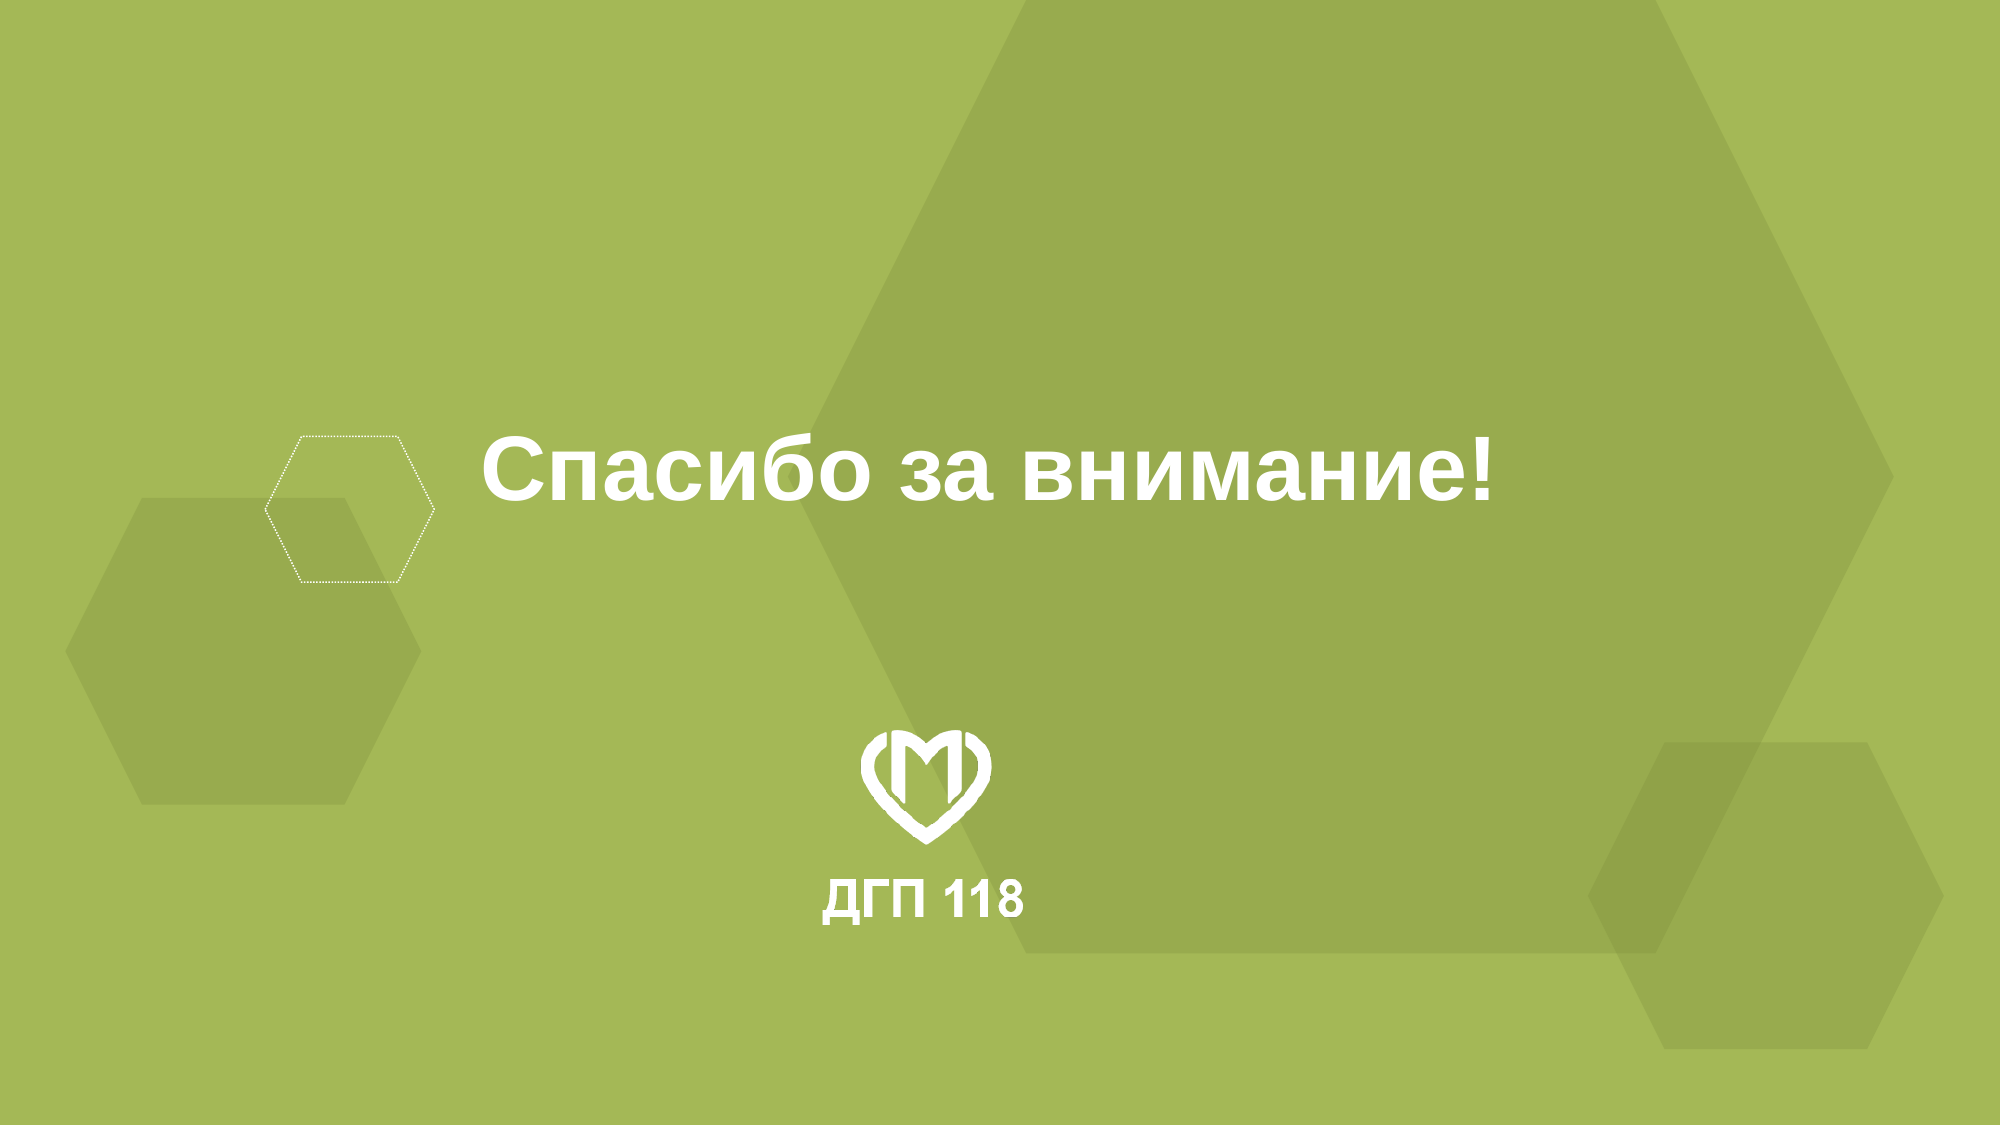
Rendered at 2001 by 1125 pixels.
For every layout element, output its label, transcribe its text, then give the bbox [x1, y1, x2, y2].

text_box [867, 637, 1817, 956]
text_box [0, 0, 2000, 1125]
text_box Спасибо за внимание! [164, 413, 1817, 637]
text_box [1585, 740, 1946, 1052]
text_box [63, 495, 424, 807]
text_box [817, 0, 1896, 631]
picture [822, 730, 1031, 931]
